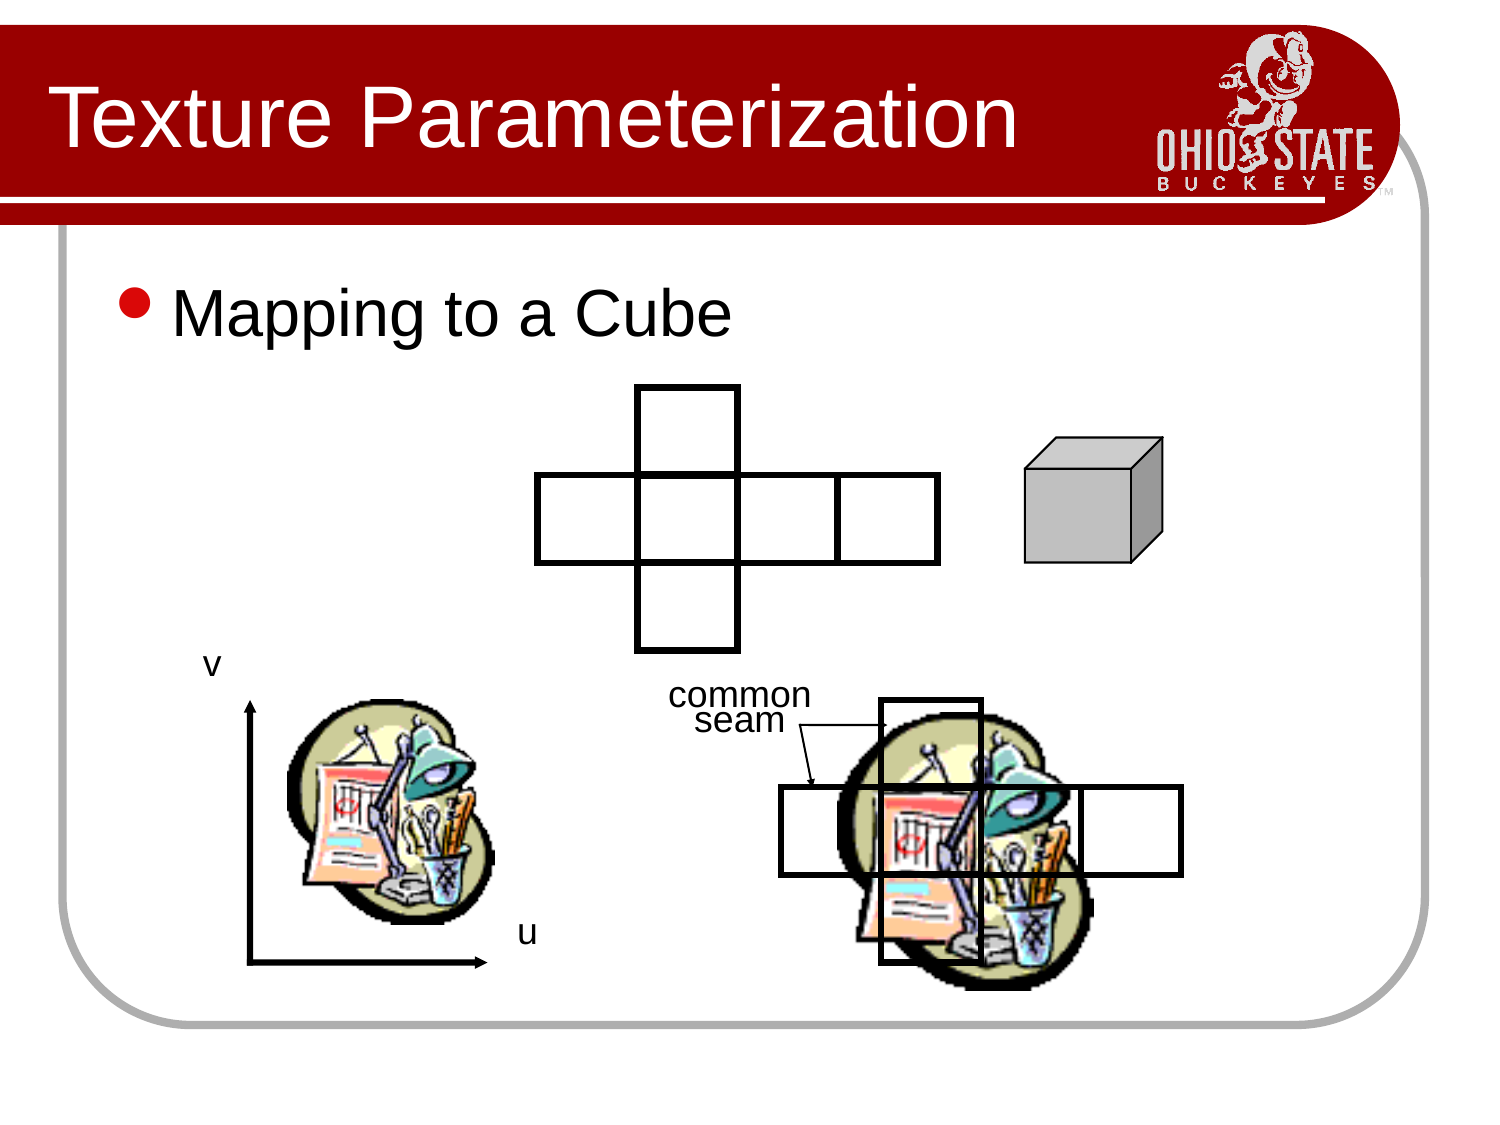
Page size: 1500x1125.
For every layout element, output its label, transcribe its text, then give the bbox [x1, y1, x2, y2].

text_box [1024, 437, 1163, 563]
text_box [287, 699, 495, 926]
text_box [837, 972, 1094, 992]
text_box common seam [653, 662, 827, 745]
text_box [245, 699, 255, 963]
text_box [780, 699, 1182, 963]
text_box u [502, 899, 553, 960]
text_box [251, 958, 488, 967]
text_box v [188, 631, 237, 692]
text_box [537, 387, 938, 651]
list Mapping to a Cube [99, 262, 1401, 988]
title Texture Parameterization [31, 37, 1201, 188]
